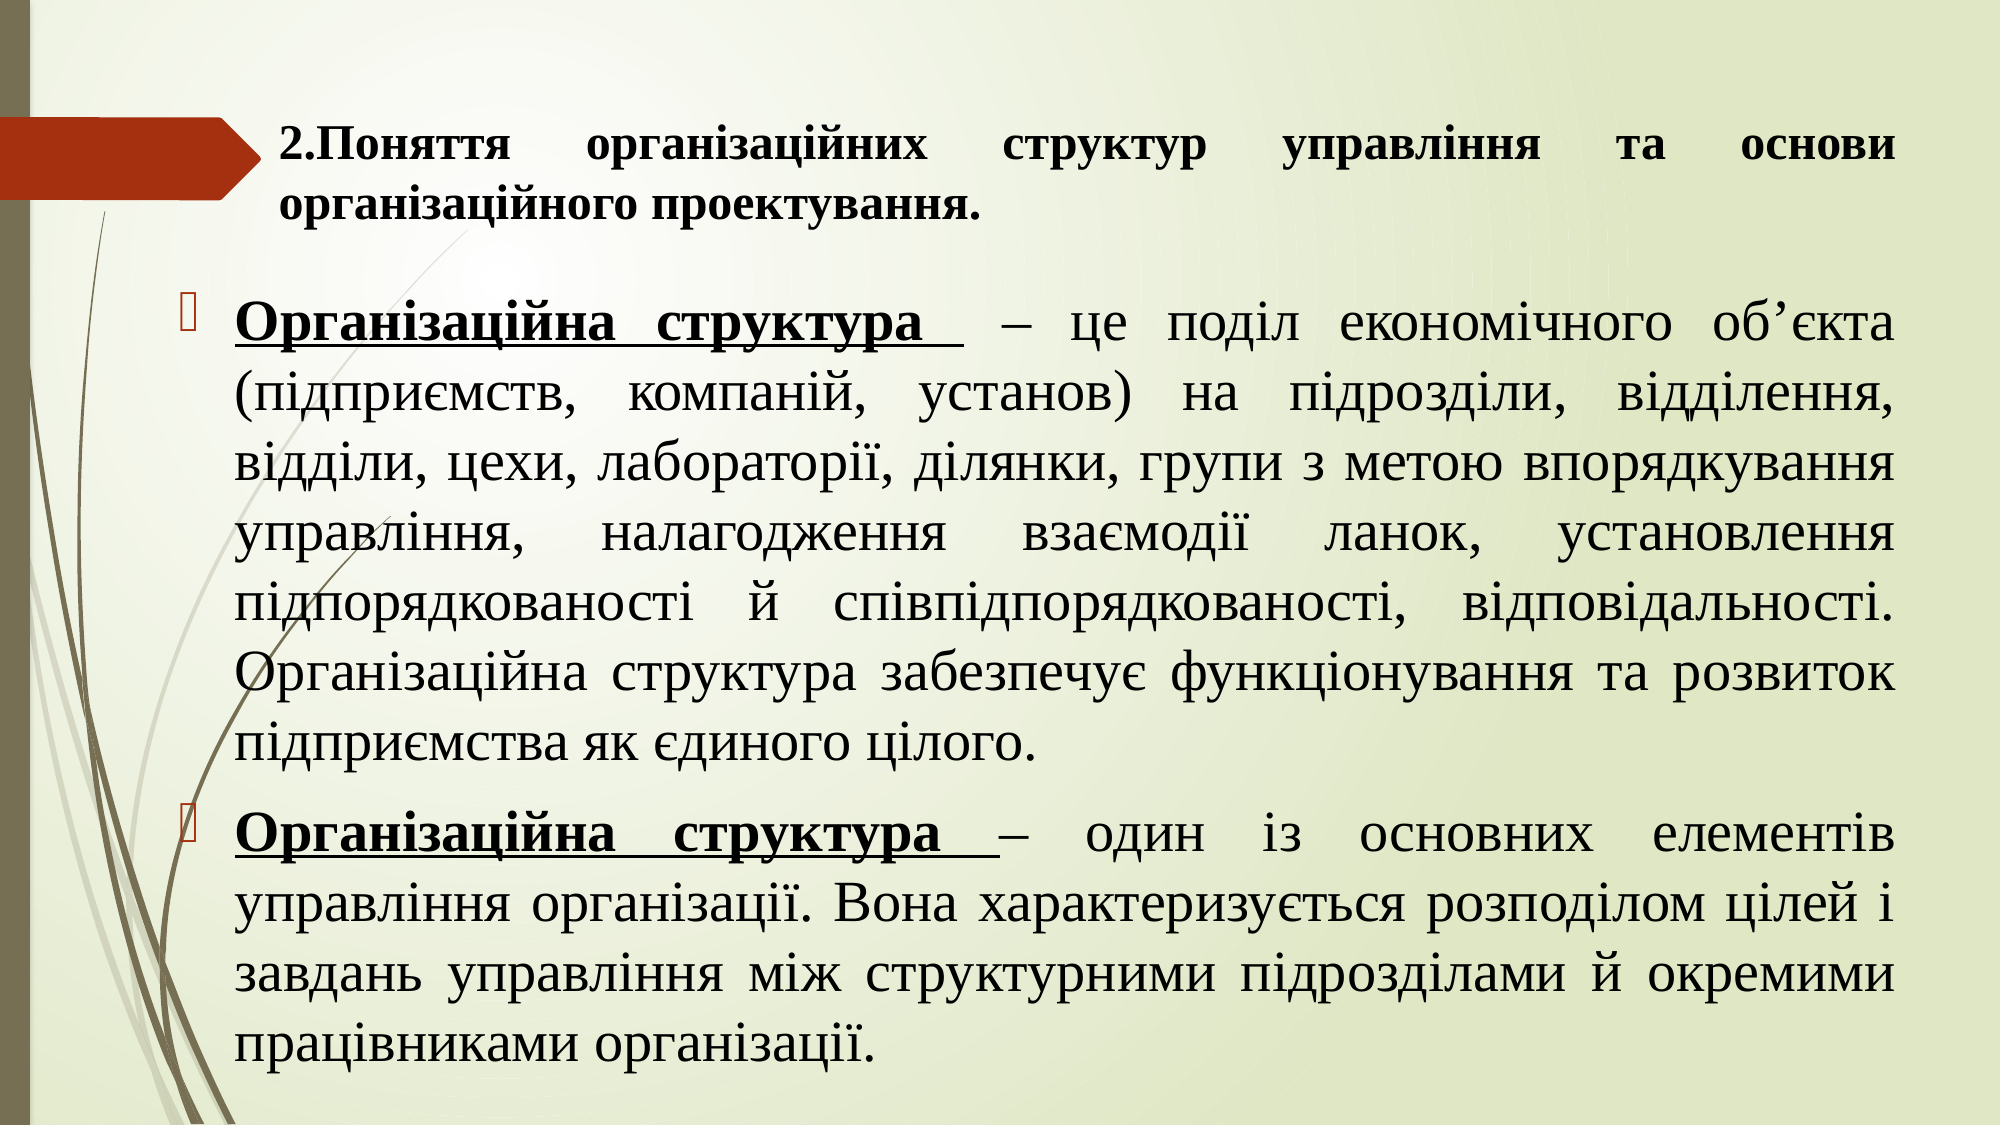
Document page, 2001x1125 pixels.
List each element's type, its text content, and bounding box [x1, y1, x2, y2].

title 2.Поняття організаційних структур управління та основи організаційного проектування. [263, 102, 1912, 255]
list Організаційна структура – це поділ економічного об’єкта (підприємств, компаній, установ) на підрозділи, відділення, відділи, цехи, лабораторії, ділянки, групи з метою впорядкування управління, налагодження взаємодії ланок, установлення підпорядкованості й співпідпорядкованості, відповідальності. Організаційна структура забезпечує функціонування та розвиток підприємства як єдиного цілого. Організаційна структура – один із основних елементів управління організації. Вона характеризується розподілом цілей і завдань управління між структурними підрозділами й окремими працівниками організації. [163, 275, 1912, 1048]
